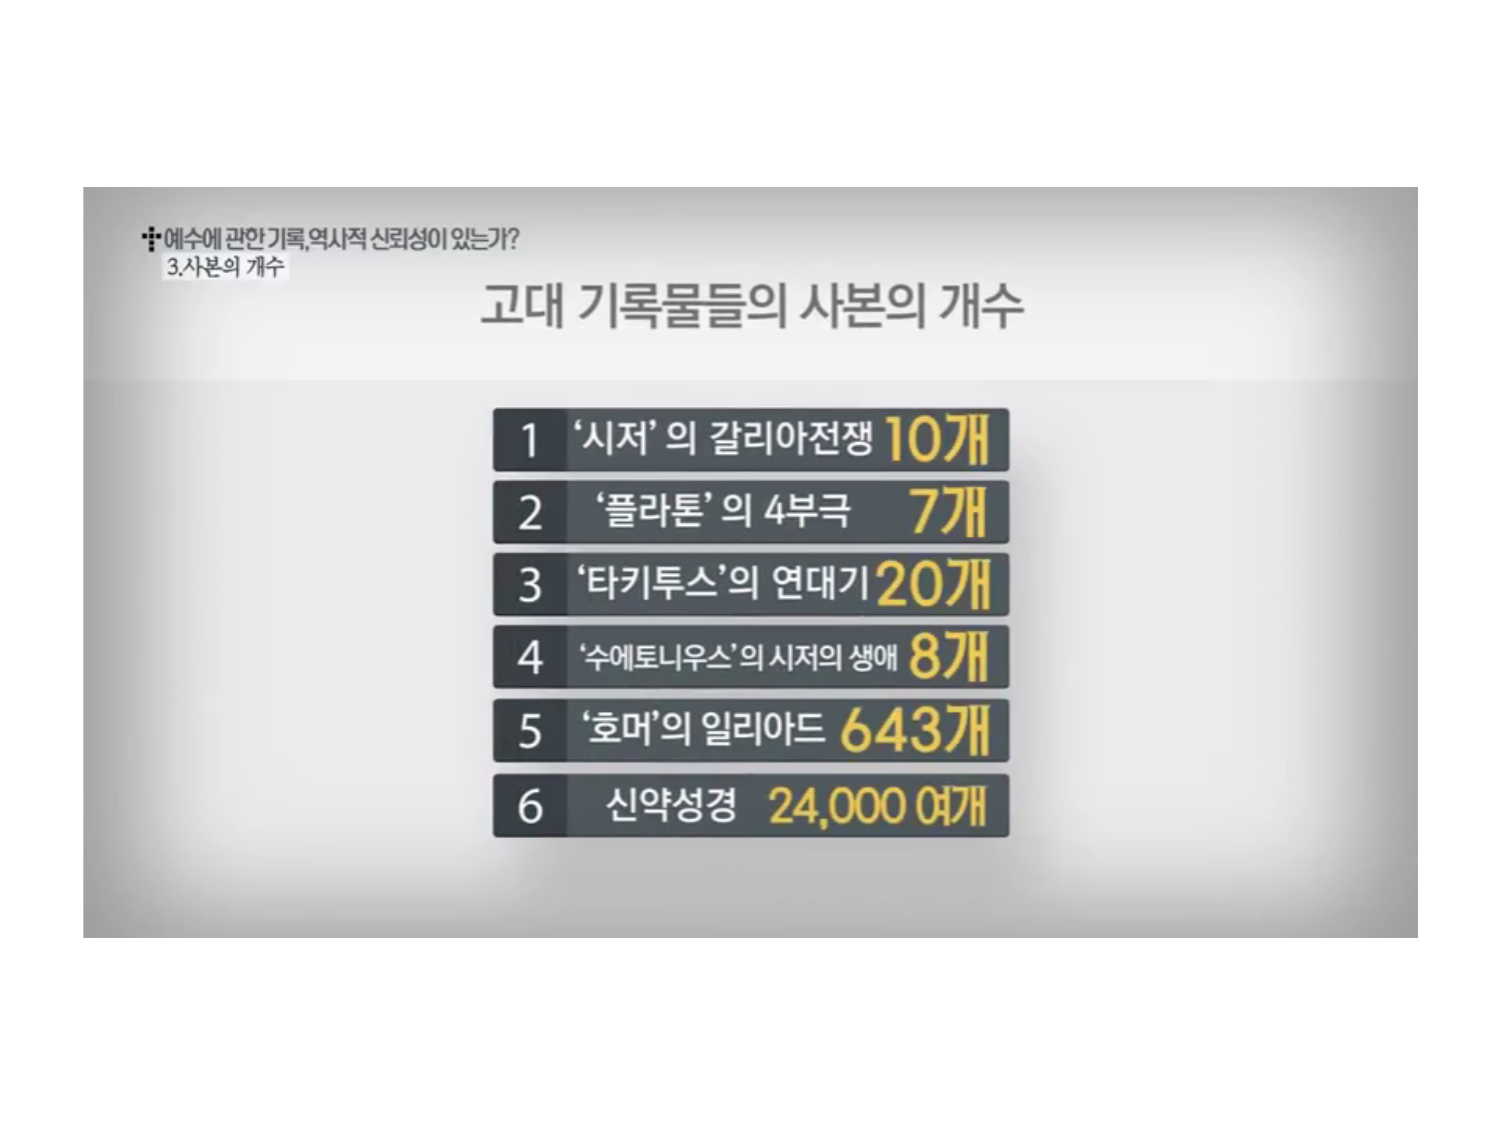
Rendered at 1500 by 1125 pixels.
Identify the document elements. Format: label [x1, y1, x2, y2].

picture [81, 187, 1419, 938]
